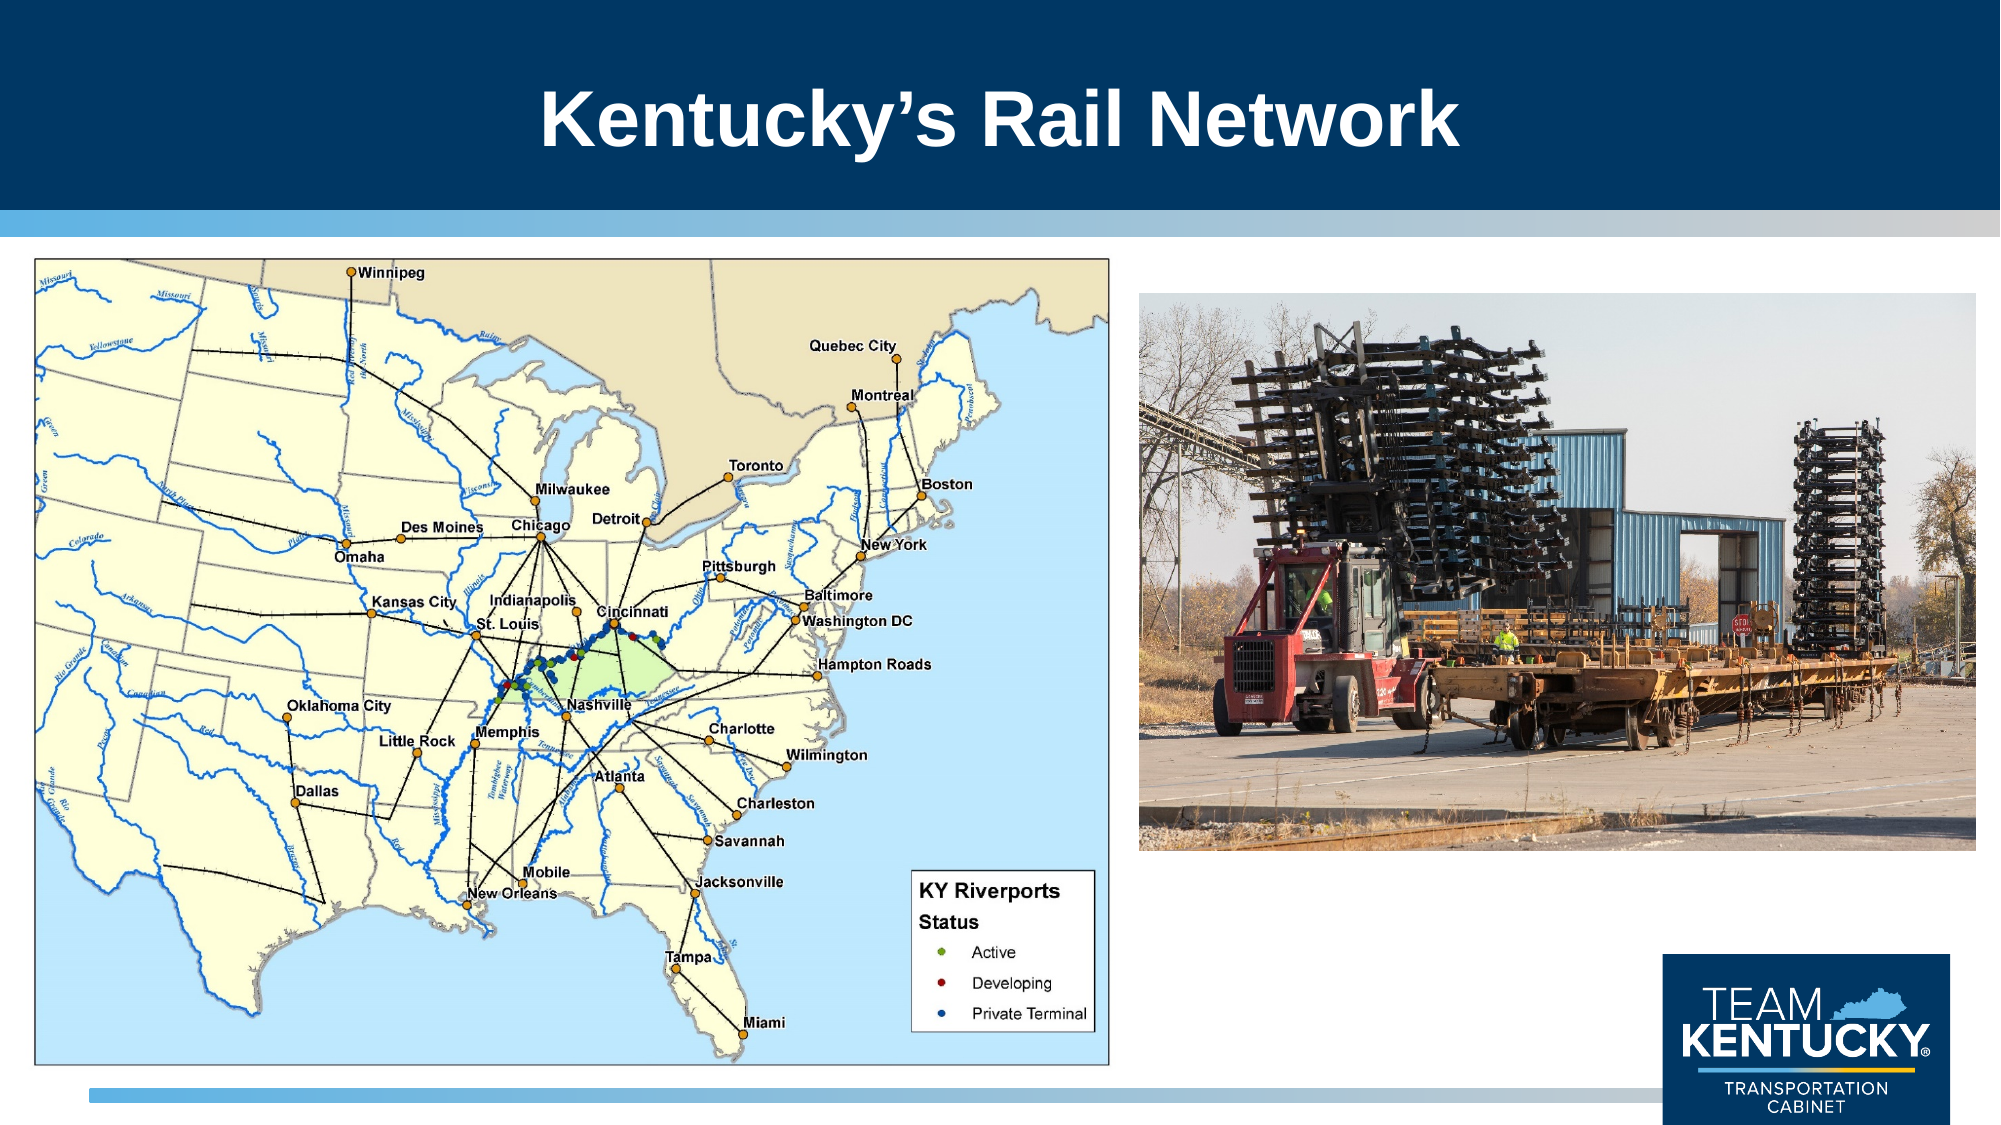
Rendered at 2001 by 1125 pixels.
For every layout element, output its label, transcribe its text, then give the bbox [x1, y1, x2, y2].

picture [1139, 293, 1976, 851]
picture [19, 248, 1120, 1074]
picture [1673, 974, 1938, 1125]
title Kentucky’s Rail Network [0, 31, 2000, 210]
